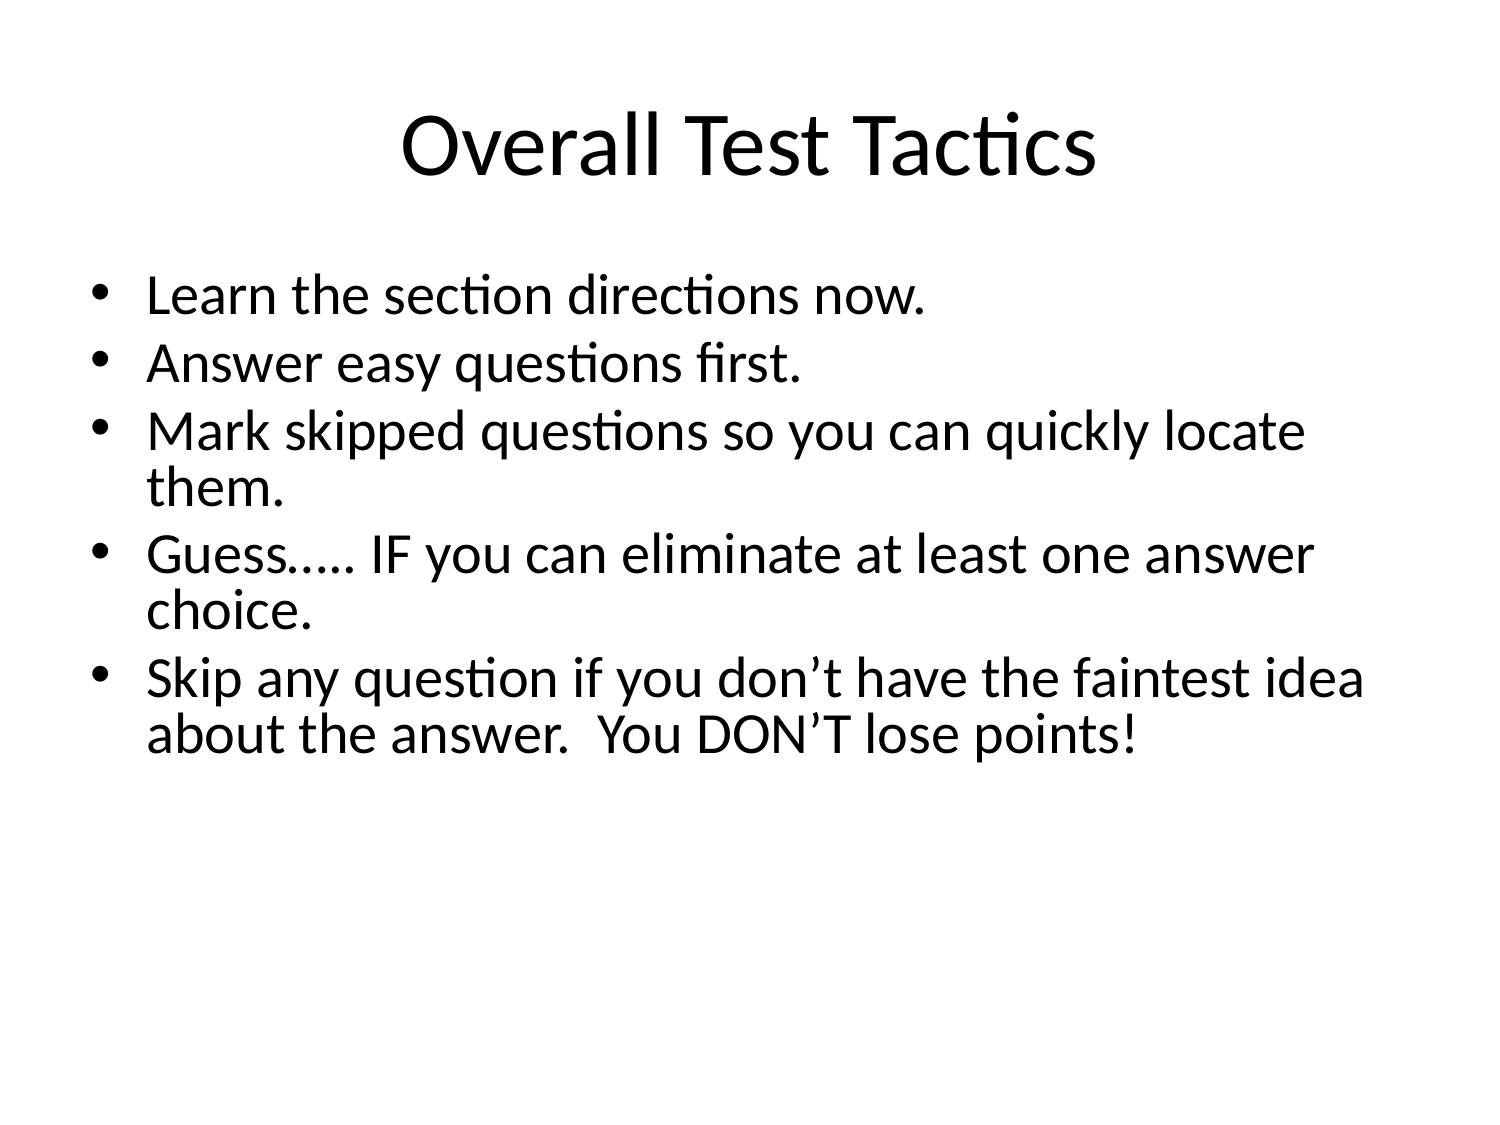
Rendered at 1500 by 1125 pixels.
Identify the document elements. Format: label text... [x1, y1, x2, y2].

list Learn the section directions now. Answer easy questions first. Mark skipped questions so you can quickly locate them. Guess….. IF you can eliminate at least one answer choice. Skip any question if you don’t have the faintest idea about the answer. You DON’T lose points! [75, 262, 1425, 1005]
title Overall Test Tactics [75, 45, 1425, 233]
